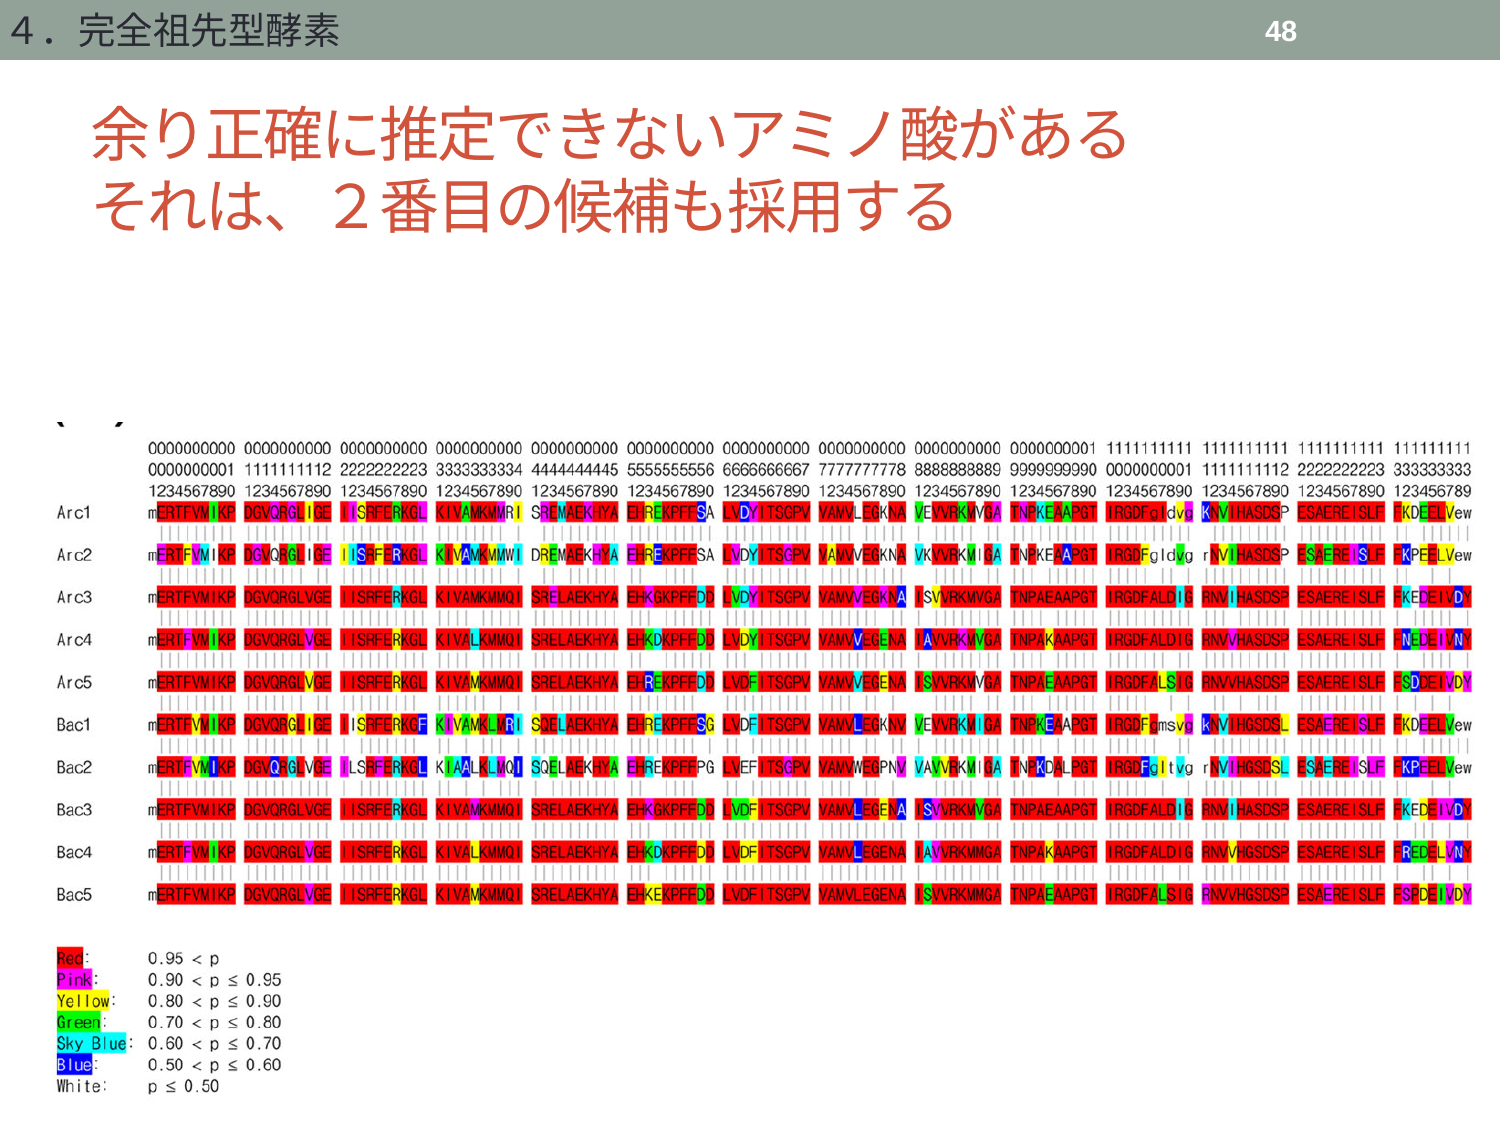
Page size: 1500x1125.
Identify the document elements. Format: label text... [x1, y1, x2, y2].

text_box ４．完全祖先型酵素 [0, 0, 356, 60]
picture [0, 422, 1500, 1101]
title 余り正確に推定できないアミノ酸がある それは、２番目の候補も採用する [75, 87, 1425, 250]
slide_number 48 [1250, 3, 1425, 57]
